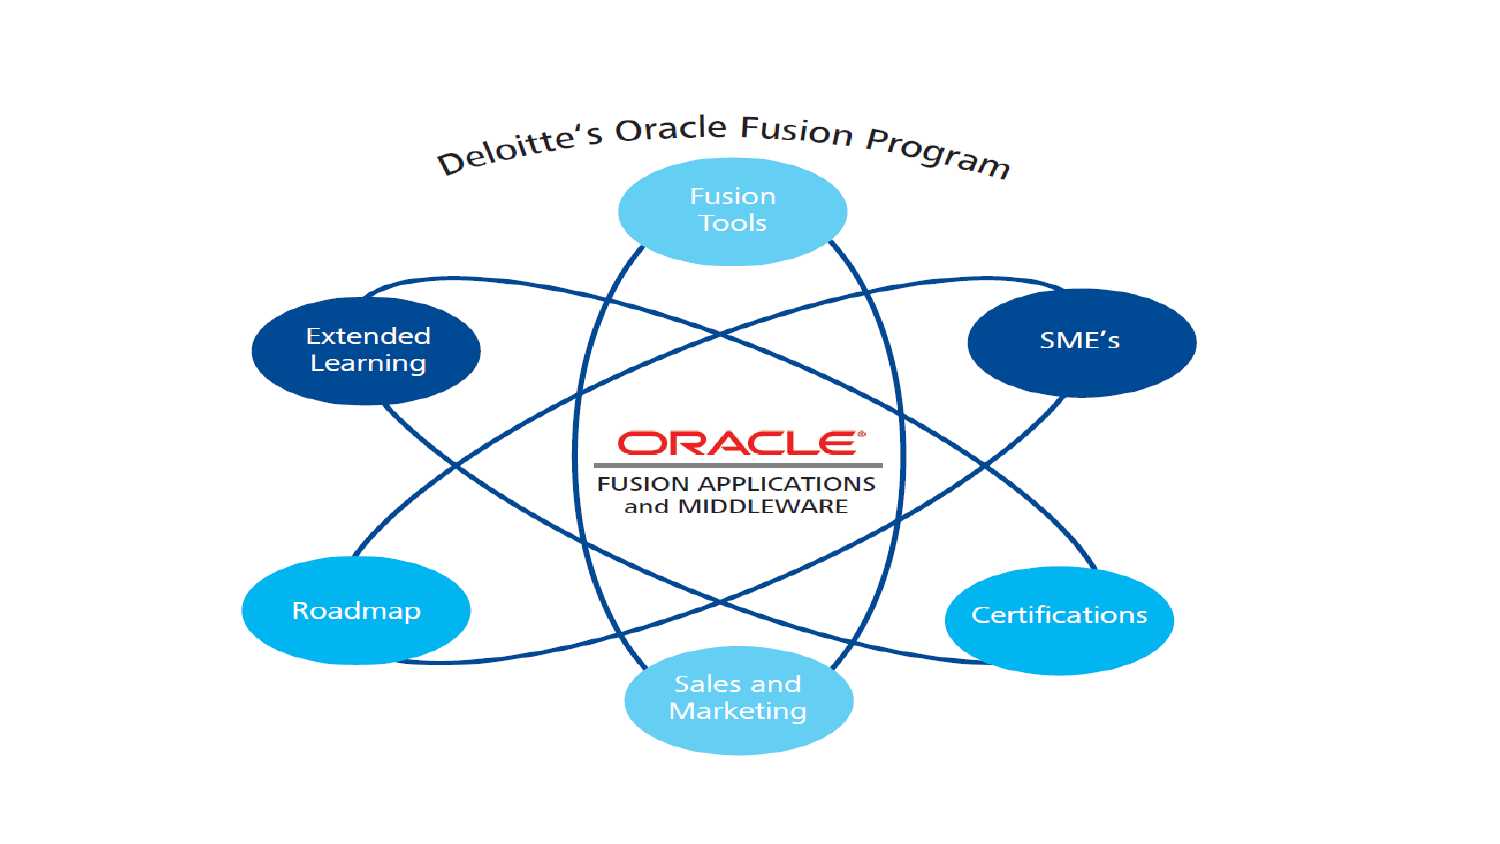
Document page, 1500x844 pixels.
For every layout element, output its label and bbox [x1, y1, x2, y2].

picture [159, 76, 1347, 779]
